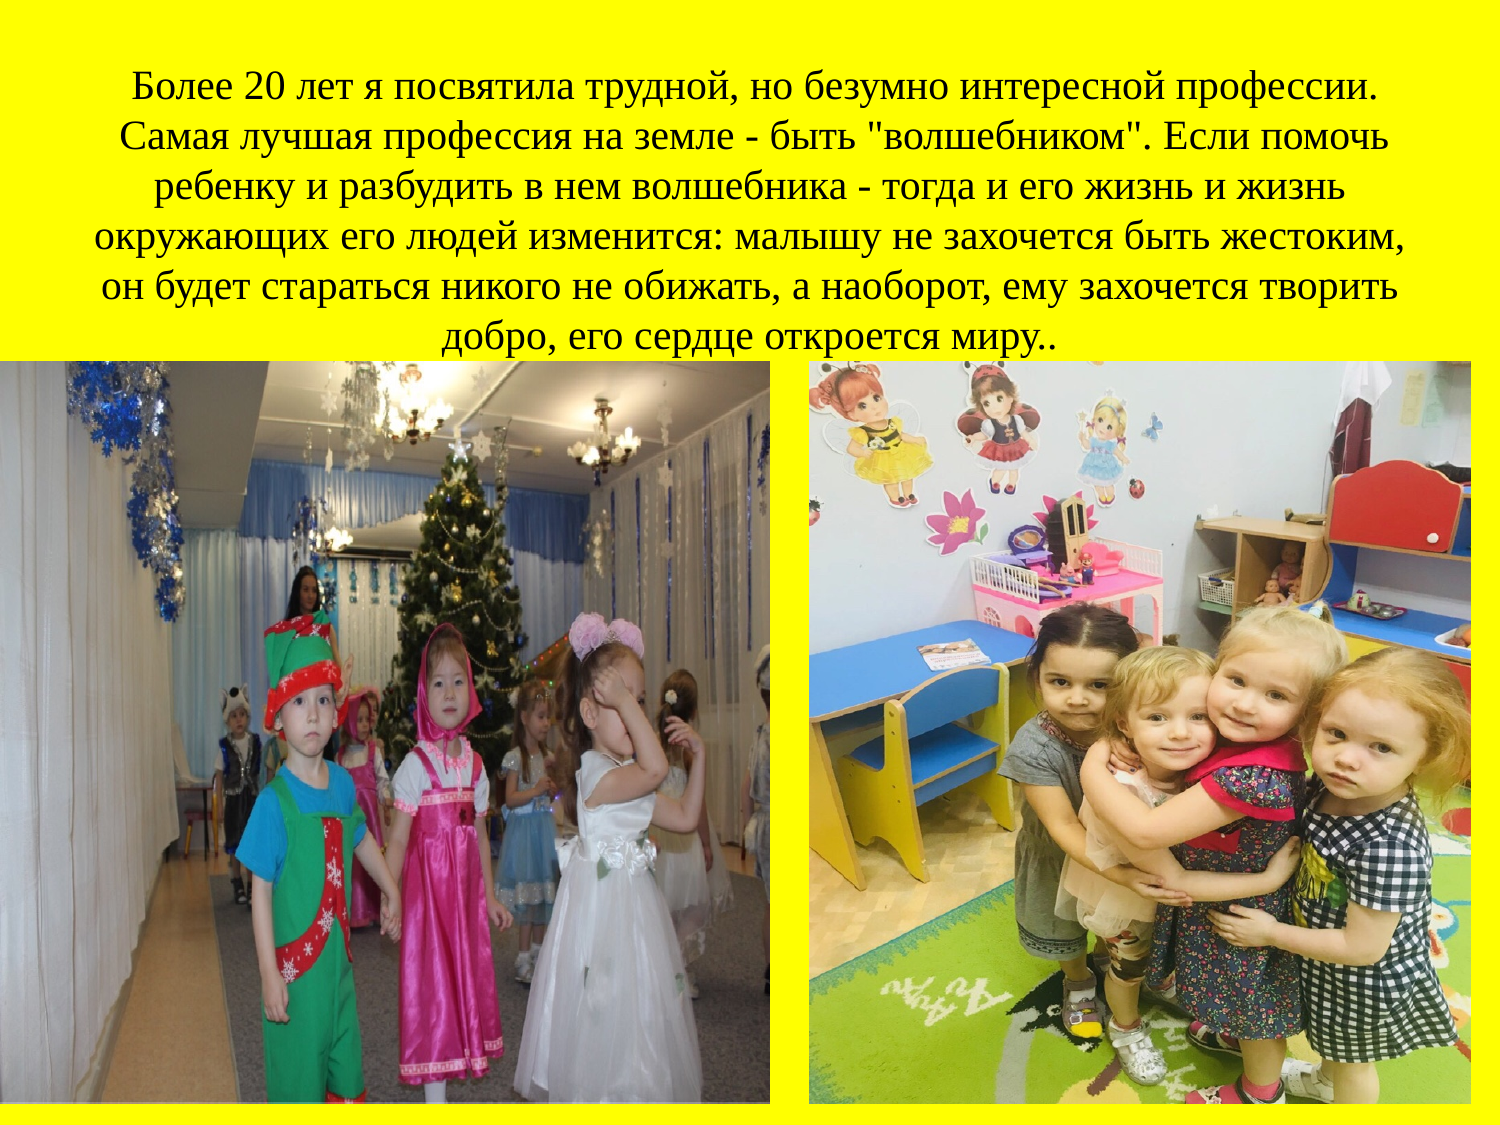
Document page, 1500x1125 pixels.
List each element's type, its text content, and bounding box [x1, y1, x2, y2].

picture [808, 361, 1471, 1104]
title Более 20 лет я посвятила трудной, но безумно интересной профессии. Самая лучшая профессия на земле - быть "волшебником". Если помочь ребенку и разбудить в нем волшебника - тогда и его жизнь и жизнь окружающих его людей изменится: малышу не захочется быть жестоким, он будет стараться никого не обижать, а наоборот, ему захочется творить добро, его сердце откроется миру.. [75, 54, 1425, 362]
picture [0, 361, 770, 1104]
